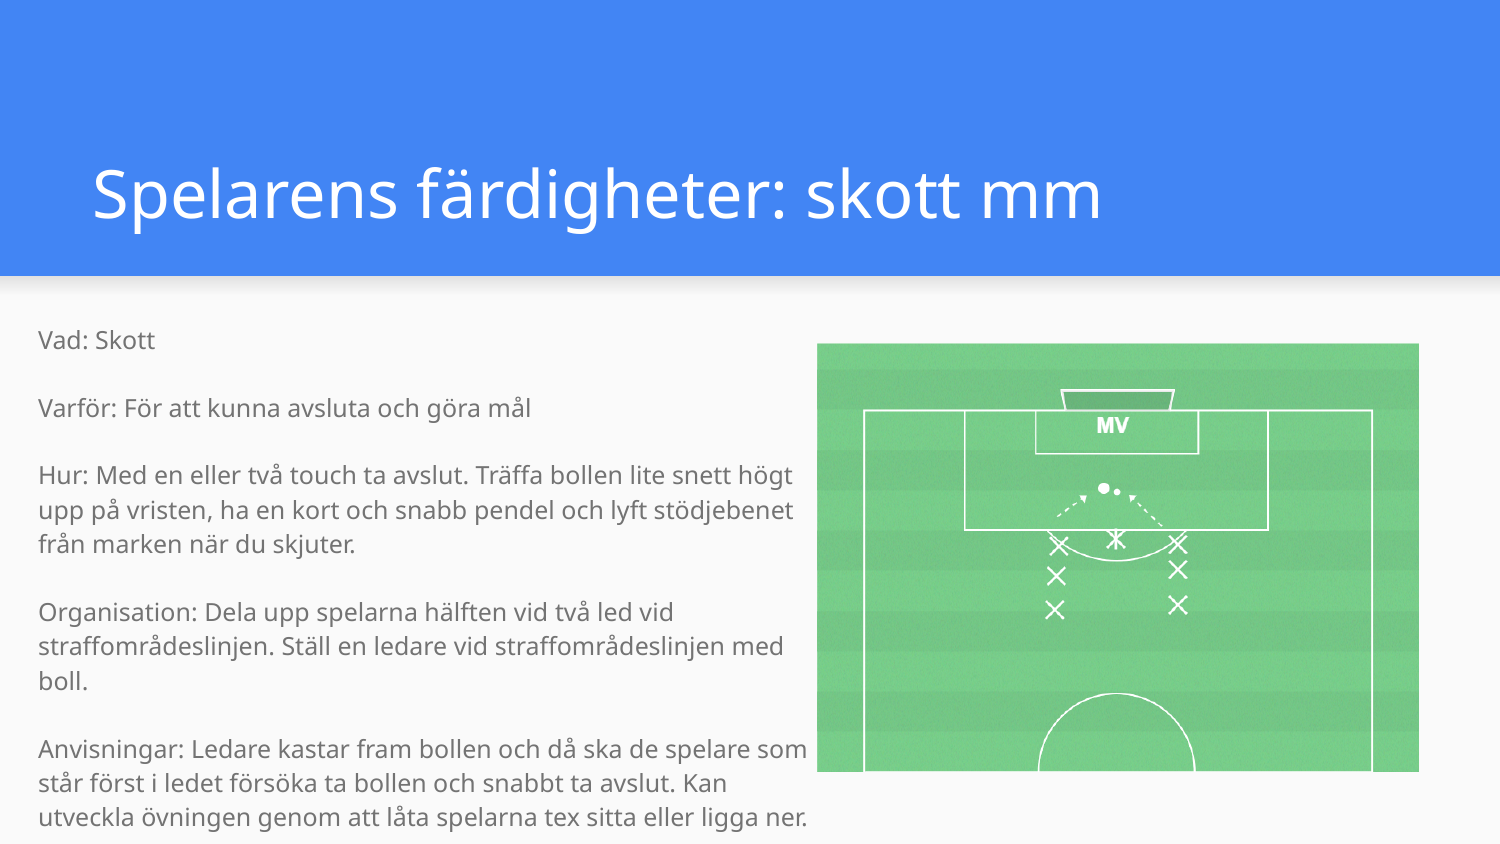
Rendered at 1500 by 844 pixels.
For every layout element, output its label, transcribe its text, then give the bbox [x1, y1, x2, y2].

picture [817, 343, 1420, 773]
title Spelarens färdigheter: skott mm [77, 121, 1427, 248]
list Vad: Skott Varför: För att kunna avsluta och göra mål Hur: Med en eller två touch ta avslut. Träffa bollen lite snett högt upp på vristen, ha en kort och snabb pendel och lyft stödjebenet från marken när du skjuter. Organisation: Dela upp spelarna hälften vid två led vid straffområdeslinjen. Ställ en ledare vid straffområdeslinjen med boll. Anvisningar: Ledare kastar fram bollen och då ska de spelare som står först i ledet försöka ta bollen och snabbt ta avslut. Kan utveckla övningen genom att låta spelarna tex sitta eller ligga ner. [23, 304, 826, 811]
